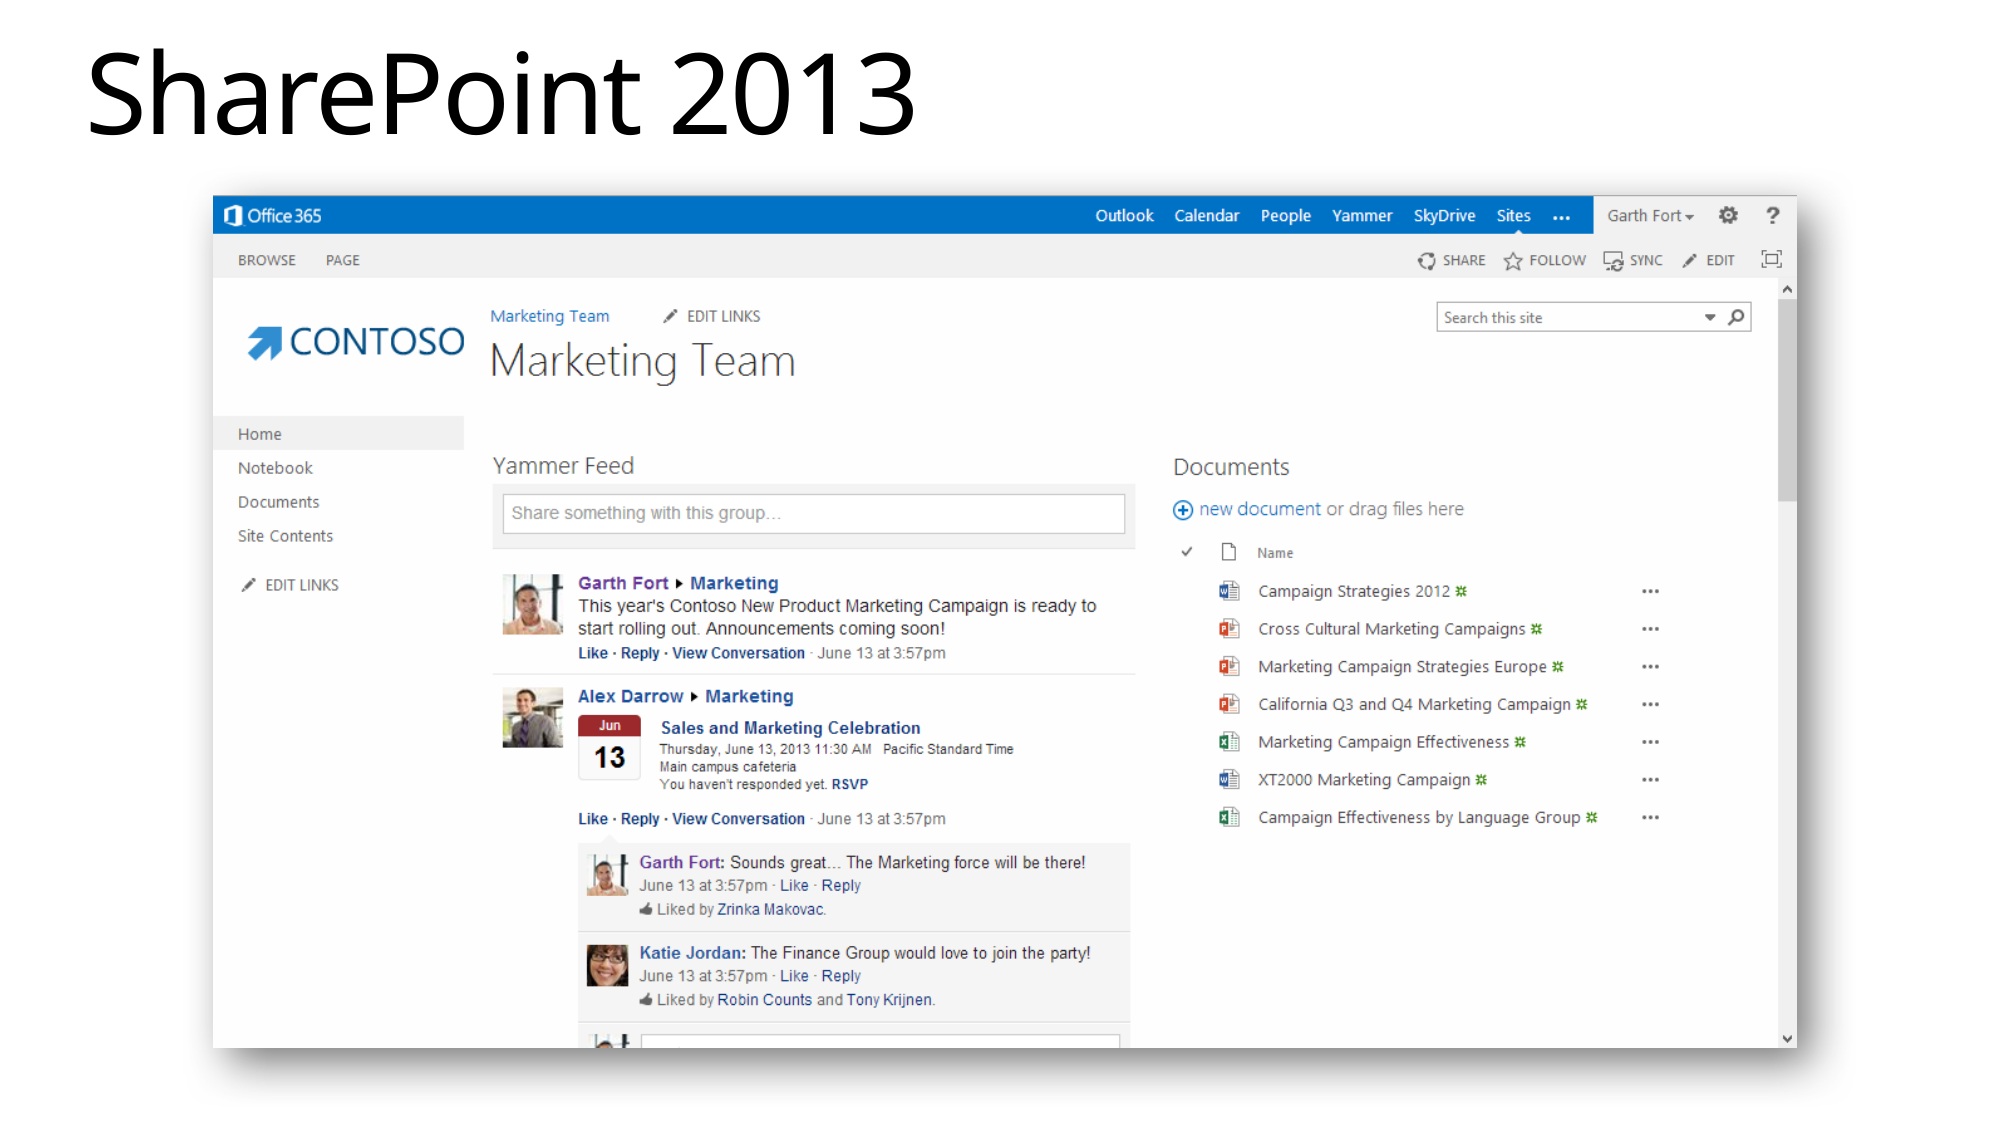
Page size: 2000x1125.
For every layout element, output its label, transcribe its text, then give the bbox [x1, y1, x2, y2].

picture [213, 195, 1797, 1048]
title SharePoint 2013 [85, 37, 1914, 161]
